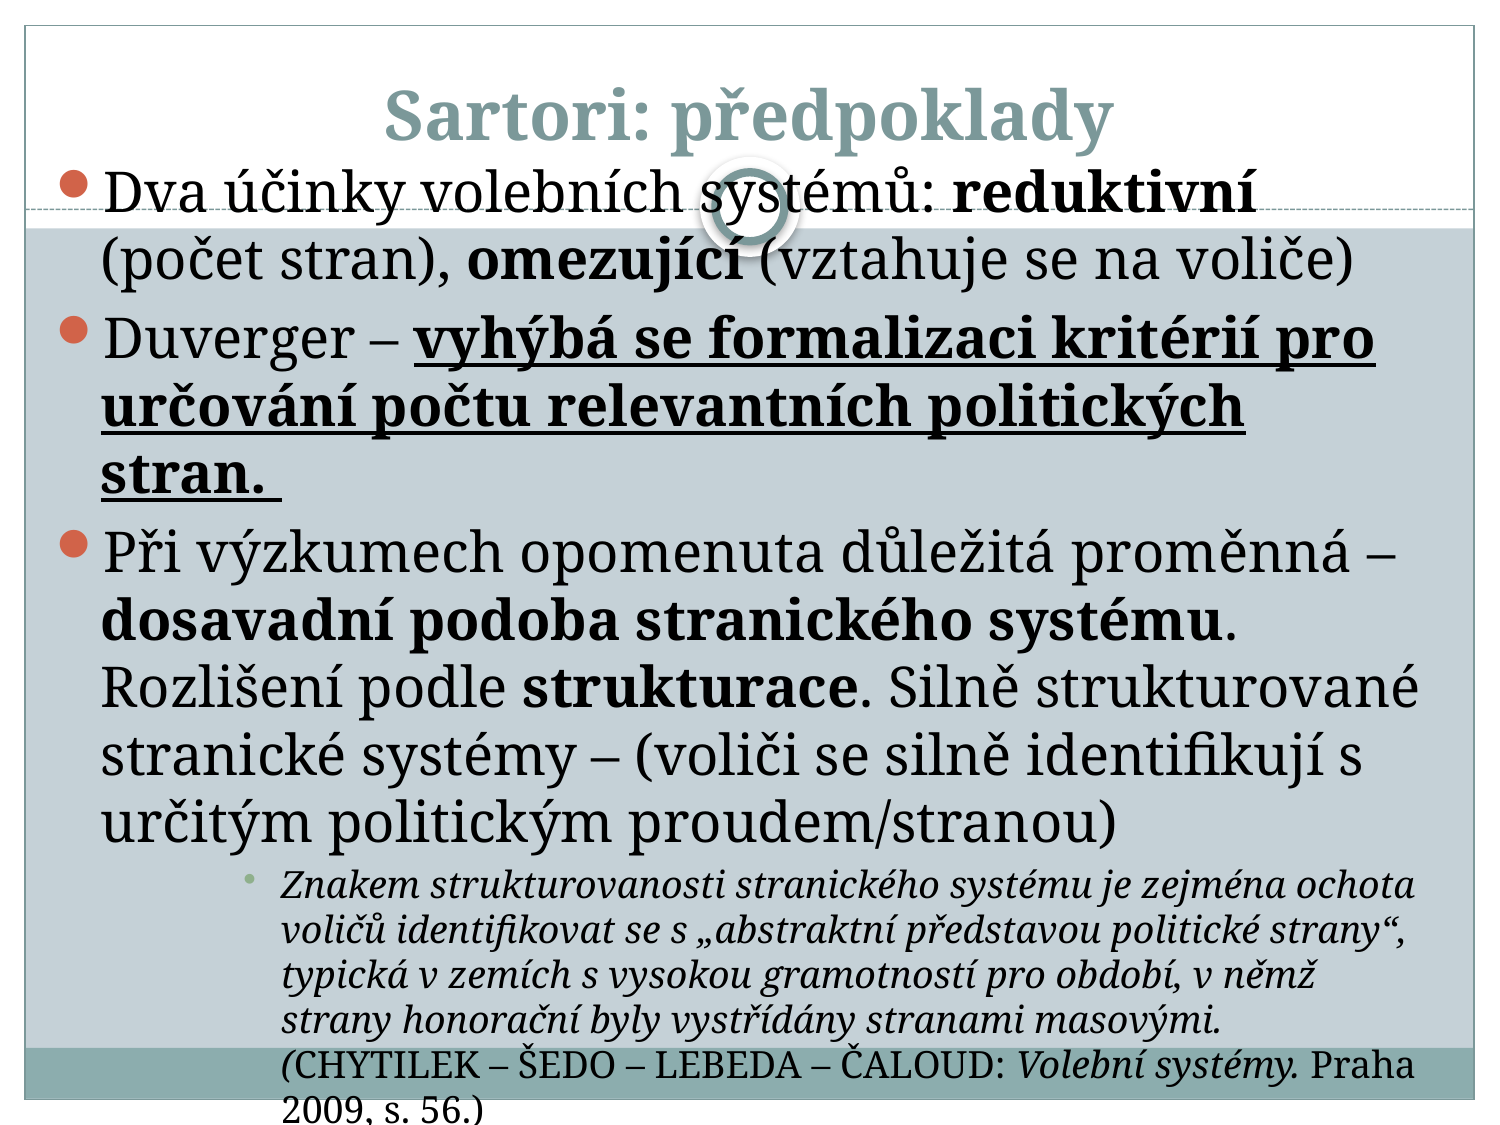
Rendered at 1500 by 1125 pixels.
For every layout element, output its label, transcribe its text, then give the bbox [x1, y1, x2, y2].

title Sartori: předpoklady [49, 37, 1450, 162]
list Dva účinky volebních systémů: reduktivní (počet stran), omezující (vztahuje se na voliče) Duverger – vyhýbá se formalizaci kritérií pro určování počtu relevantních politických stran. Při výzkumech opomenuta důležitá proměnná – dosavadní podoba stranického systému. Rozlišení podle strukturace. Silně strukturované stranické systémy – (voliči se silně identifikují s určitým politickým proudem/stranou) Znakem strukturovanosti stranického systému je zejména ochota voličů identifikovat se s „abstraktní představou politické strany“, typická v zemích s vysokou gramotností pro období, v němž strany honorační byly vystřídány stranami masovými. (CHYTILEK – ŠEDO – LEBEDA – ČALOUD: Volební systémy. Praha 2009, s. 56.) [41, 148, 1437, 1106]
